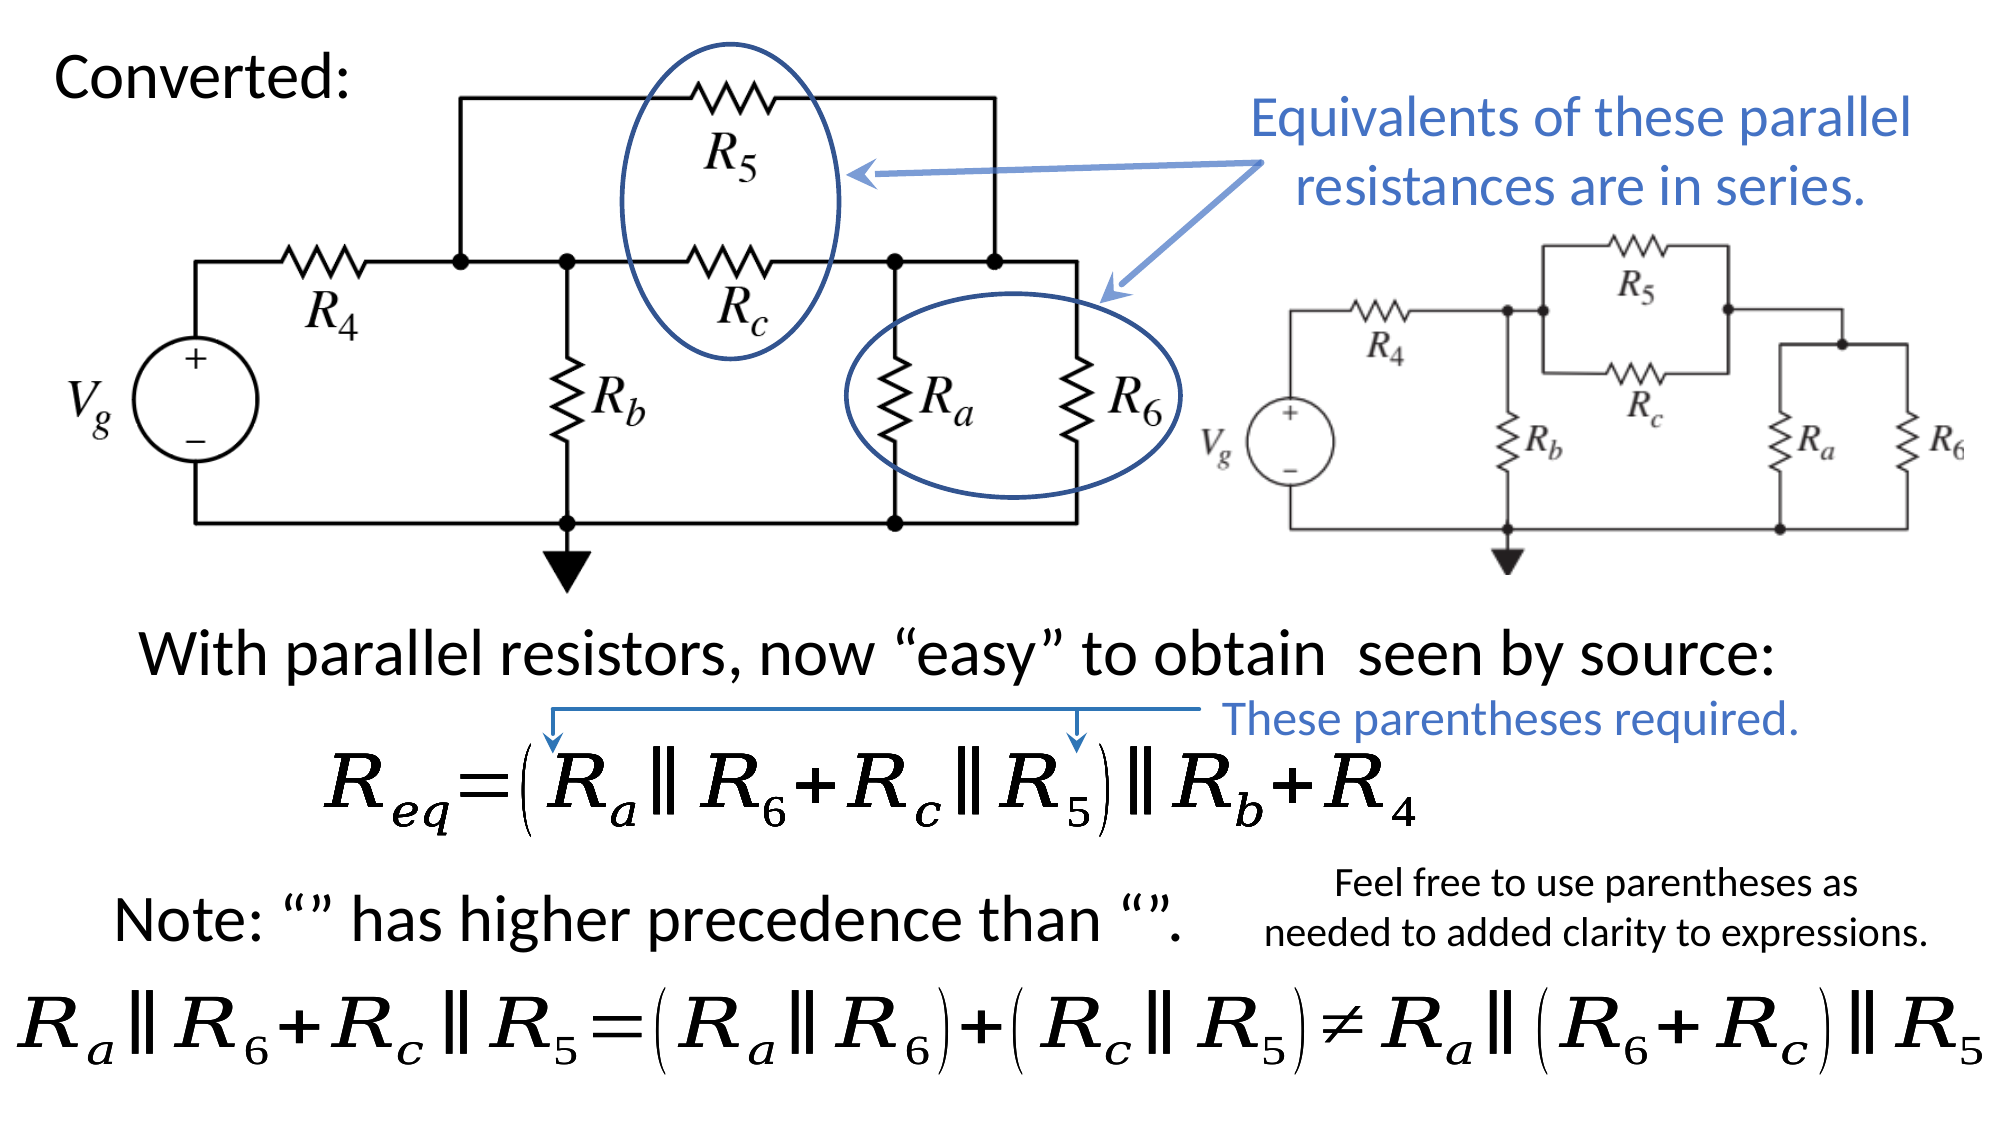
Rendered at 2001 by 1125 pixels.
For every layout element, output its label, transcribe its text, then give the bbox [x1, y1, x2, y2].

text_box [1166, 352, 1182, 439]
text_box Feel free to use parentheses as needed to added clarity to expressions. [1248, 847, 1945, 963]
text_box These parentheses required. [1207, 677, 1816, 753]
text_box [667, 43, 794, 72]
picture [1199, 233, 1965, 575]
text_box Converted: [39, 24, 368, 119]
picture [52, 72, 1166, 597]
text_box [845, 162, 1262, 175]
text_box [1099, 175, 1262, 304]
text_box Equivalents of these parallel resistances are in series. [1235, 70, 1928, 225]
